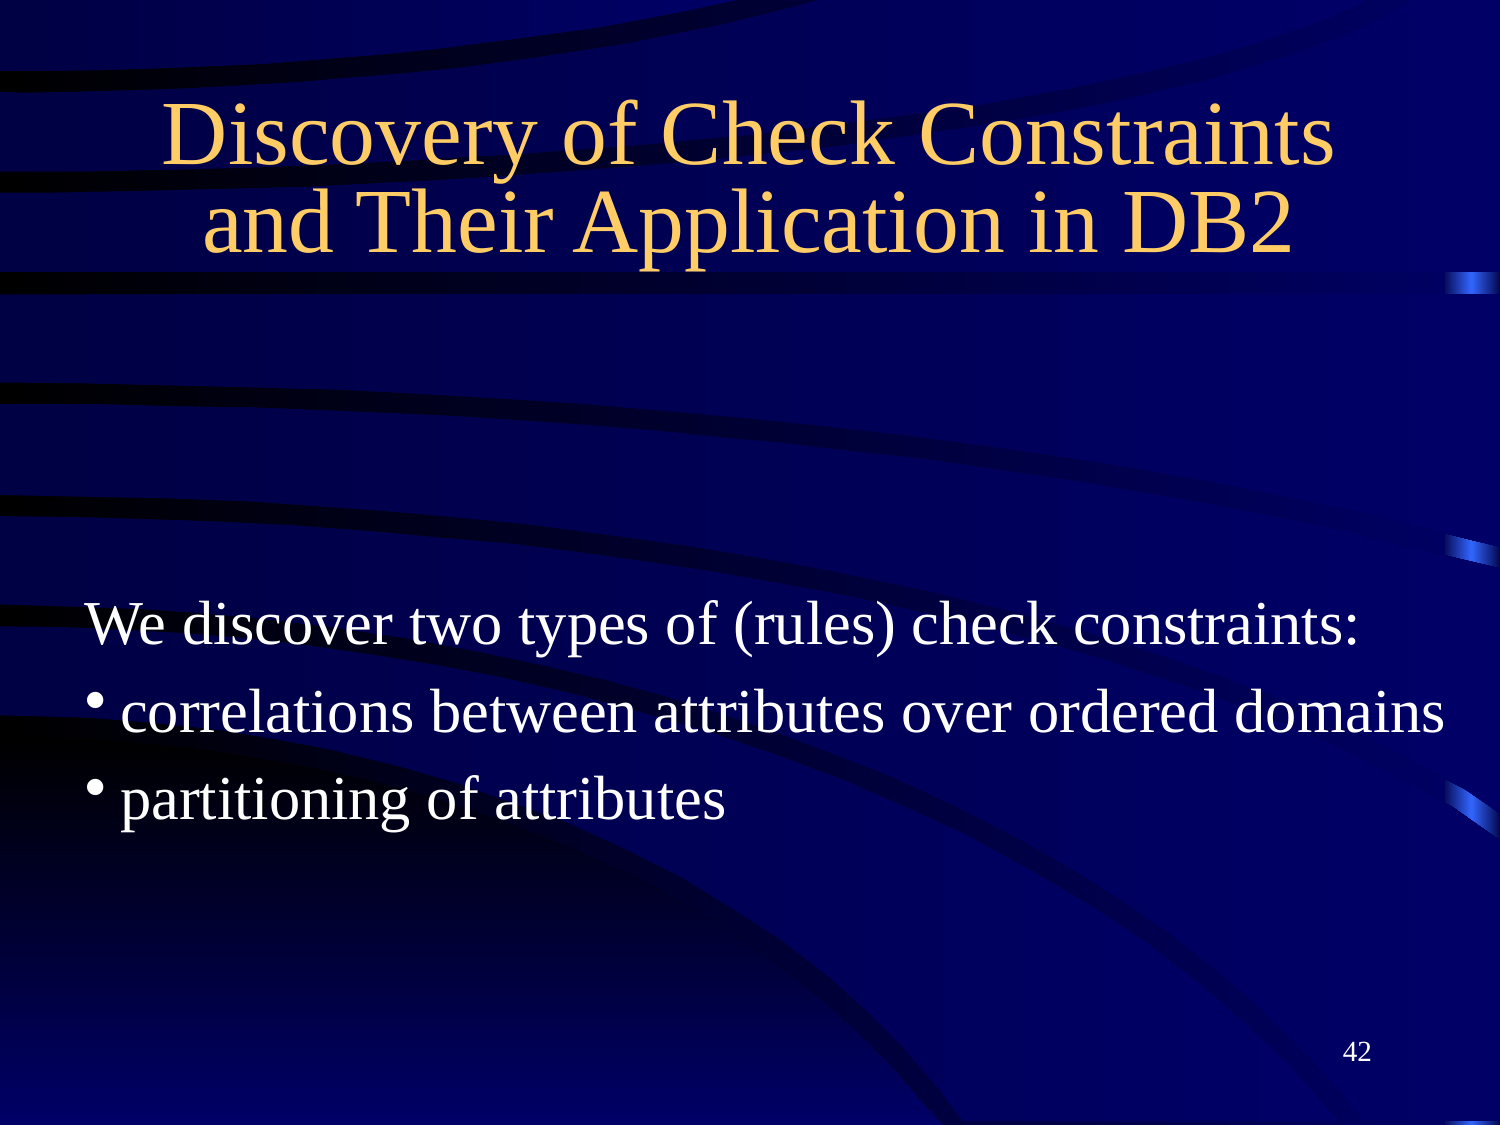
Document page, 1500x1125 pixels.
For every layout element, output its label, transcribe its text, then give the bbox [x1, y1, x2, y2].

title Discovery of Check Constraints and Their Application in DB2 [112, 112, 1388, 363]
text_box We discover two types of (rules) check constraints: correlations between attributes over ordered domains partitioning of attributes [69, 575, 1462, 840]
slide_number 42 [1074, 1025, 1388, 1100]
